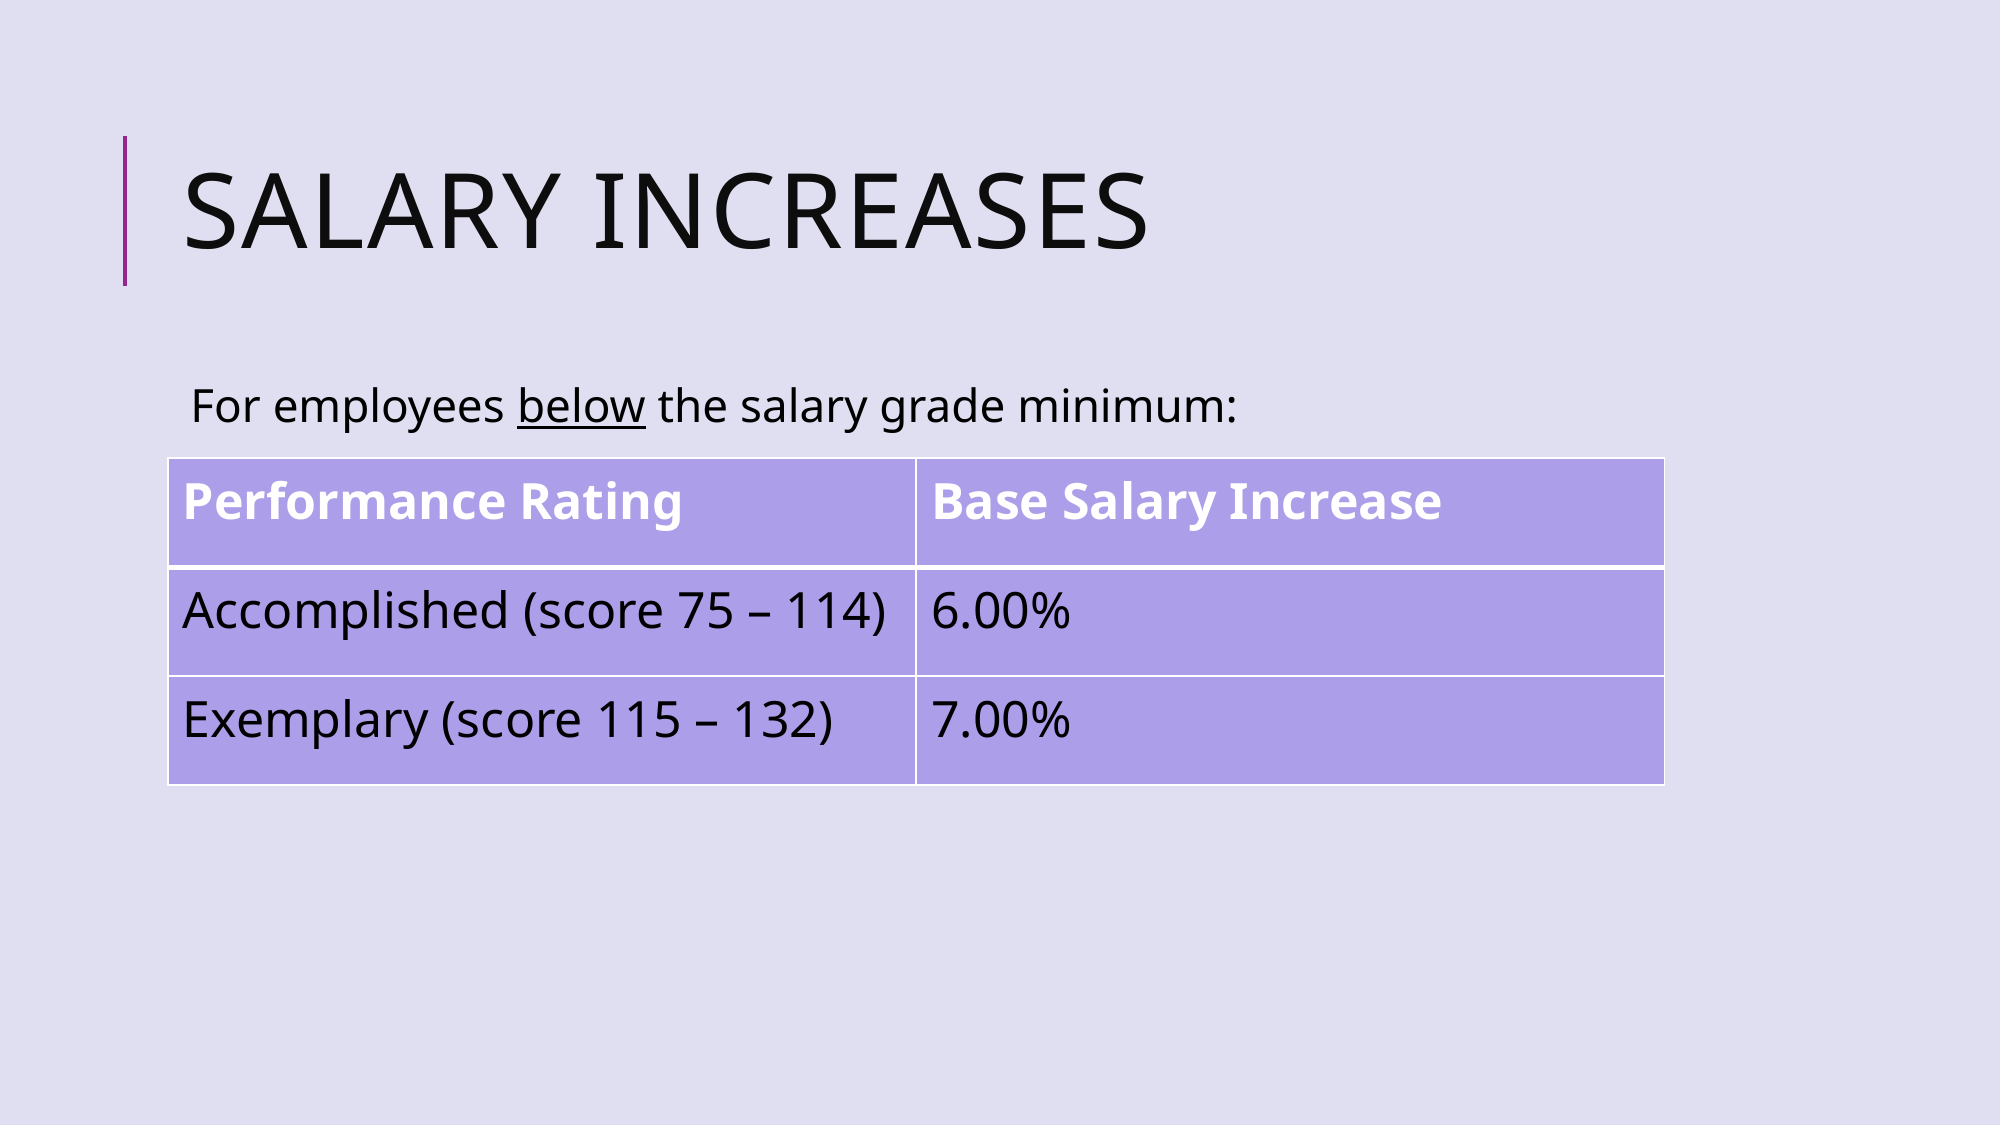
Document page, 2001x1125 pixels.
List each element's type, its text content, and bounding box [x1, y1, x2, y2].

table_cell Accomplished (score 75 – 114) [169, 570, 915, 675]
table_header Performance Rating [169, 459, 915, 565]
title Salary increases [168, 96, 1763, 342]
table_header Base Salary Increase [917, 459, 1664, 565]
table_cell 7.00% [917, 677, 1664, 784]
table_cell Exemplary (score 115 – 132) [169, 677, 915, 784]
table_cell 6.00% [917, 570, 1664, 675]
list For employees below the salary grade minimum: [168, 375, 1763, 1035]
